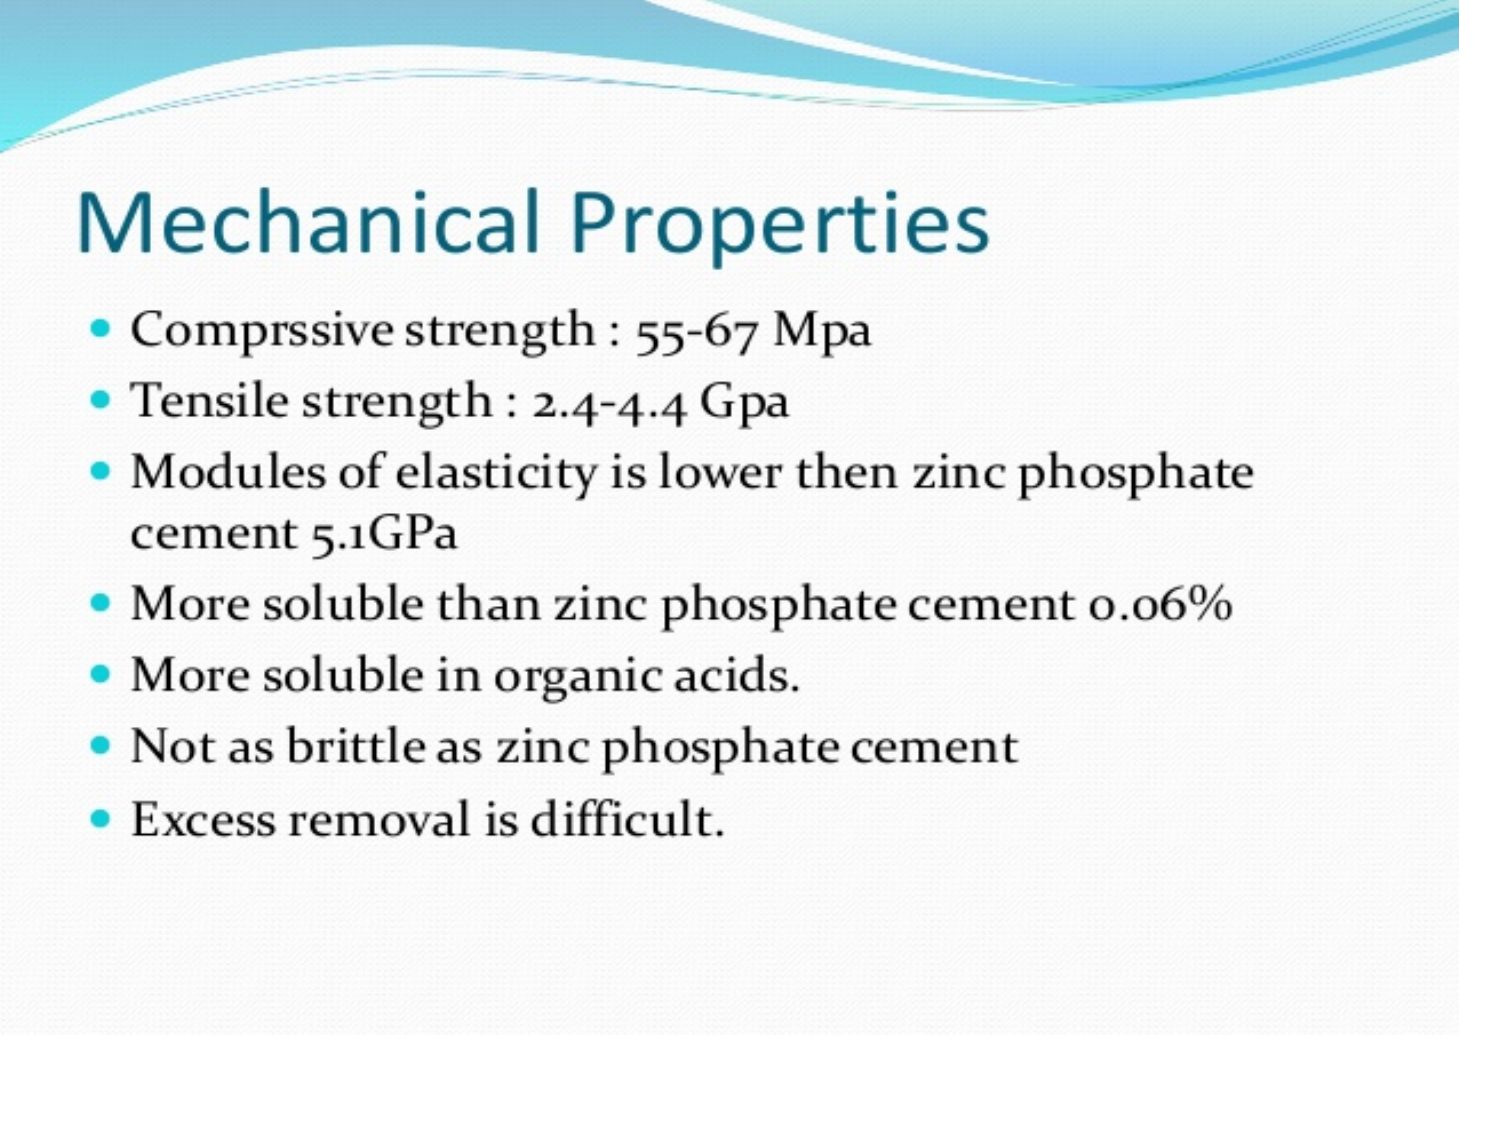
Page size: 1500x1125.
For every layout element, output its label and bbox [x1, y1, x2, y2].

picture [0, 0, 1459, 1036]
